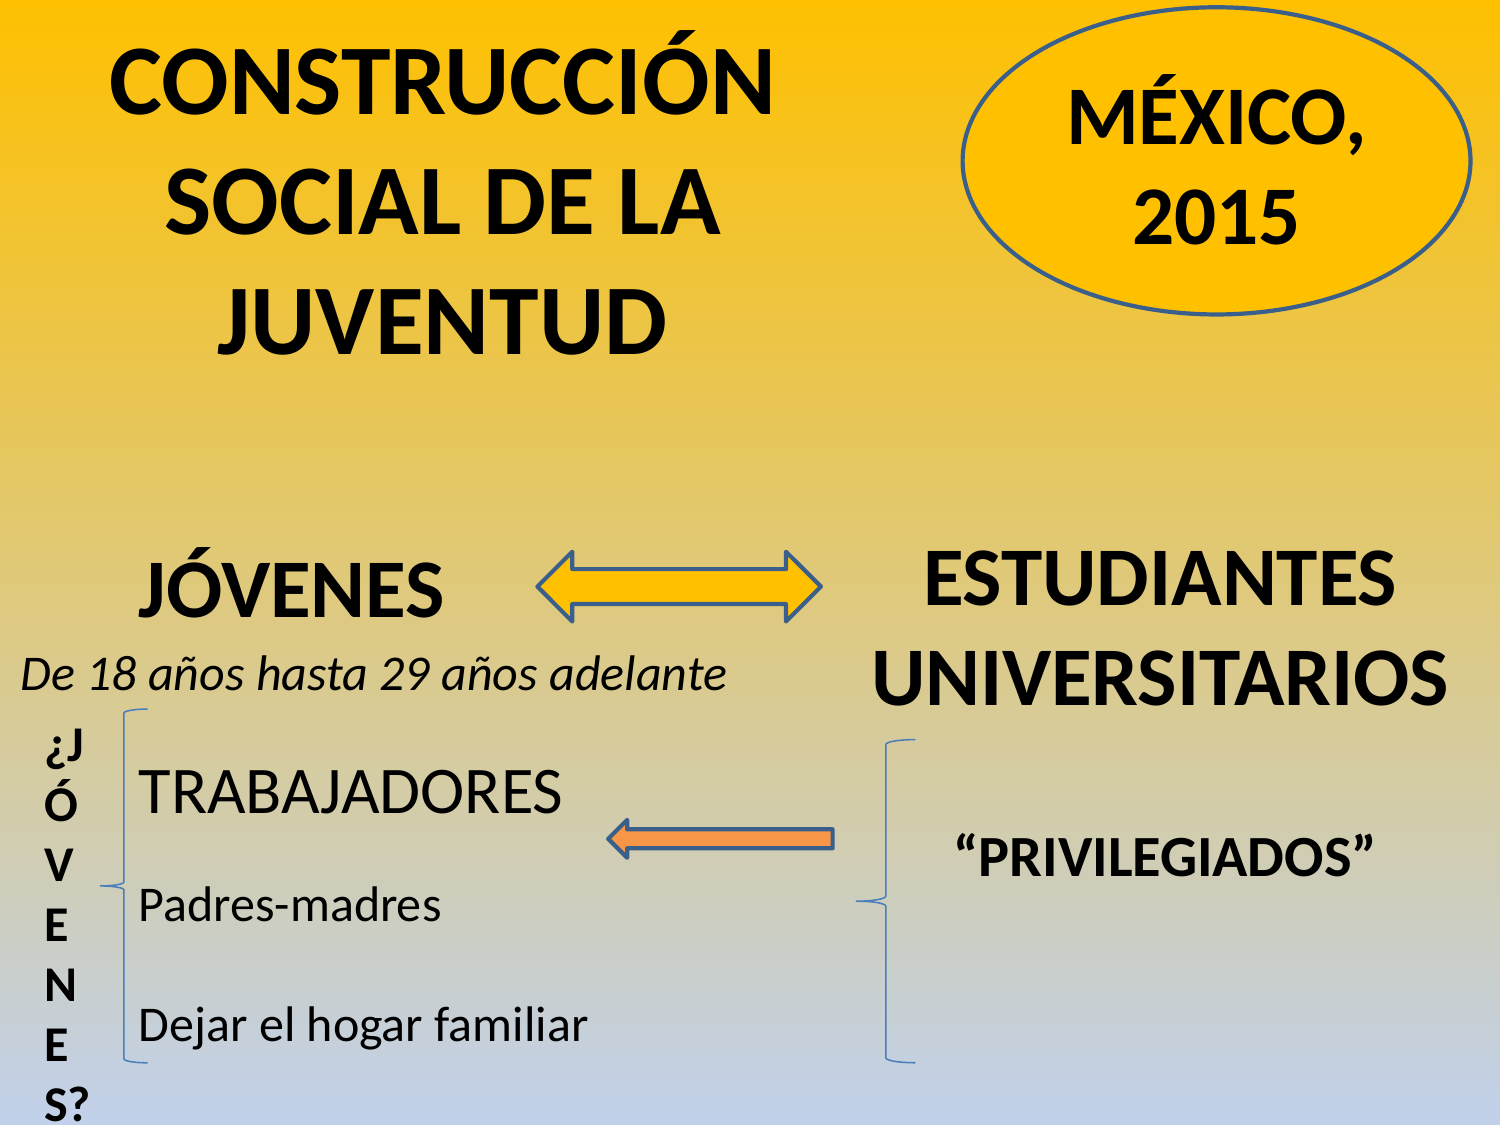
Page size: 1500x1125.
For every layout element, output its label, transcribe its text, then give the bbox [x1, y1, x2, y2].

text_box [535, 549, 824, 624]
text_box ESTUDIANTES UNIVERSITARIOS [820, 515, 1500, 730]
text_box CONSTRUCCIÓN SOCIAL DE LA JUVENTUD [5, 7, 880, 502]
text_box “PRIVILEGIADOS” [938, 810, 1471, 896]
text_box MÉXICO, 2015 [960, 5, 1473, 317]
text_box [99, 708, 148, 1064]
text_box ¿J Ó V E N E S? [29, 704, 124, 1125]
text_box [855, 738, 916, 1064]
text_box TRABAJADORES Padres-madres Dejar el hogar familiar [148, 739, 762, 1060]
text_box [606, 817, 835, 860]
text_box JÓVENES [123, 527, 644, 633]
text_box De 18 años hasta 29 años adelante [5, 633, 762, 709]
